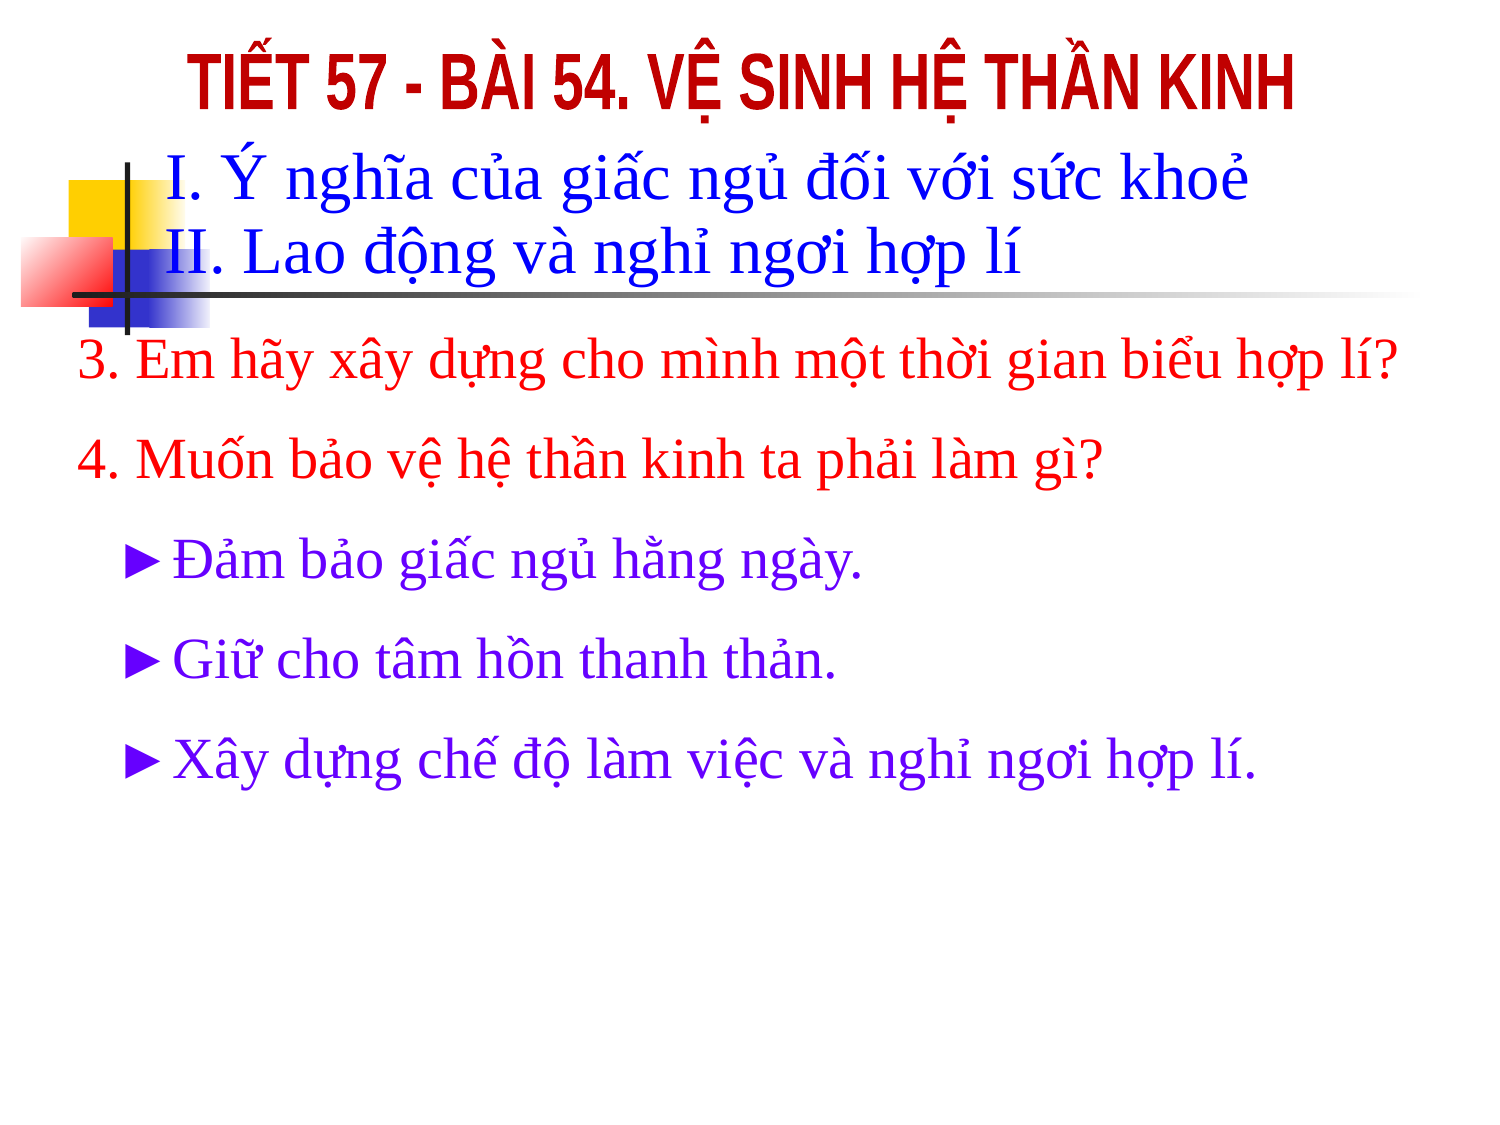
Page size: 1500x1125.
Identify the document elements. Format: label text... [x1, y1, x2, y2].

text_box 4. Muốn bảo vệ hệ thần kinh ta phải làm gì? [62, 412, 1475, 498]
text_box 3. Em hãy xây dựng cho mình một thời gian biểu hợp lí? [62, 312, 1475, 398]
text_box ►Xây dựng chế độ làm việc và nghỉ ngơi hợp lí. [99, 712, 1425, 798]
text_box ►Đảm bảo giấc ngủ hằng ngày. [99, 512, 1213, 598]
text_box ►Giữ cho tâm hồn thanh thản. [99, 612, 1250, 698]
text_box II. Lao động và nghỉ ngơi hợp lí [149, 199, 1363, 295]
list I. Ý nghĩa của giấc ngủ đối với sức khoẻ [150, 125, 1500, 250]
